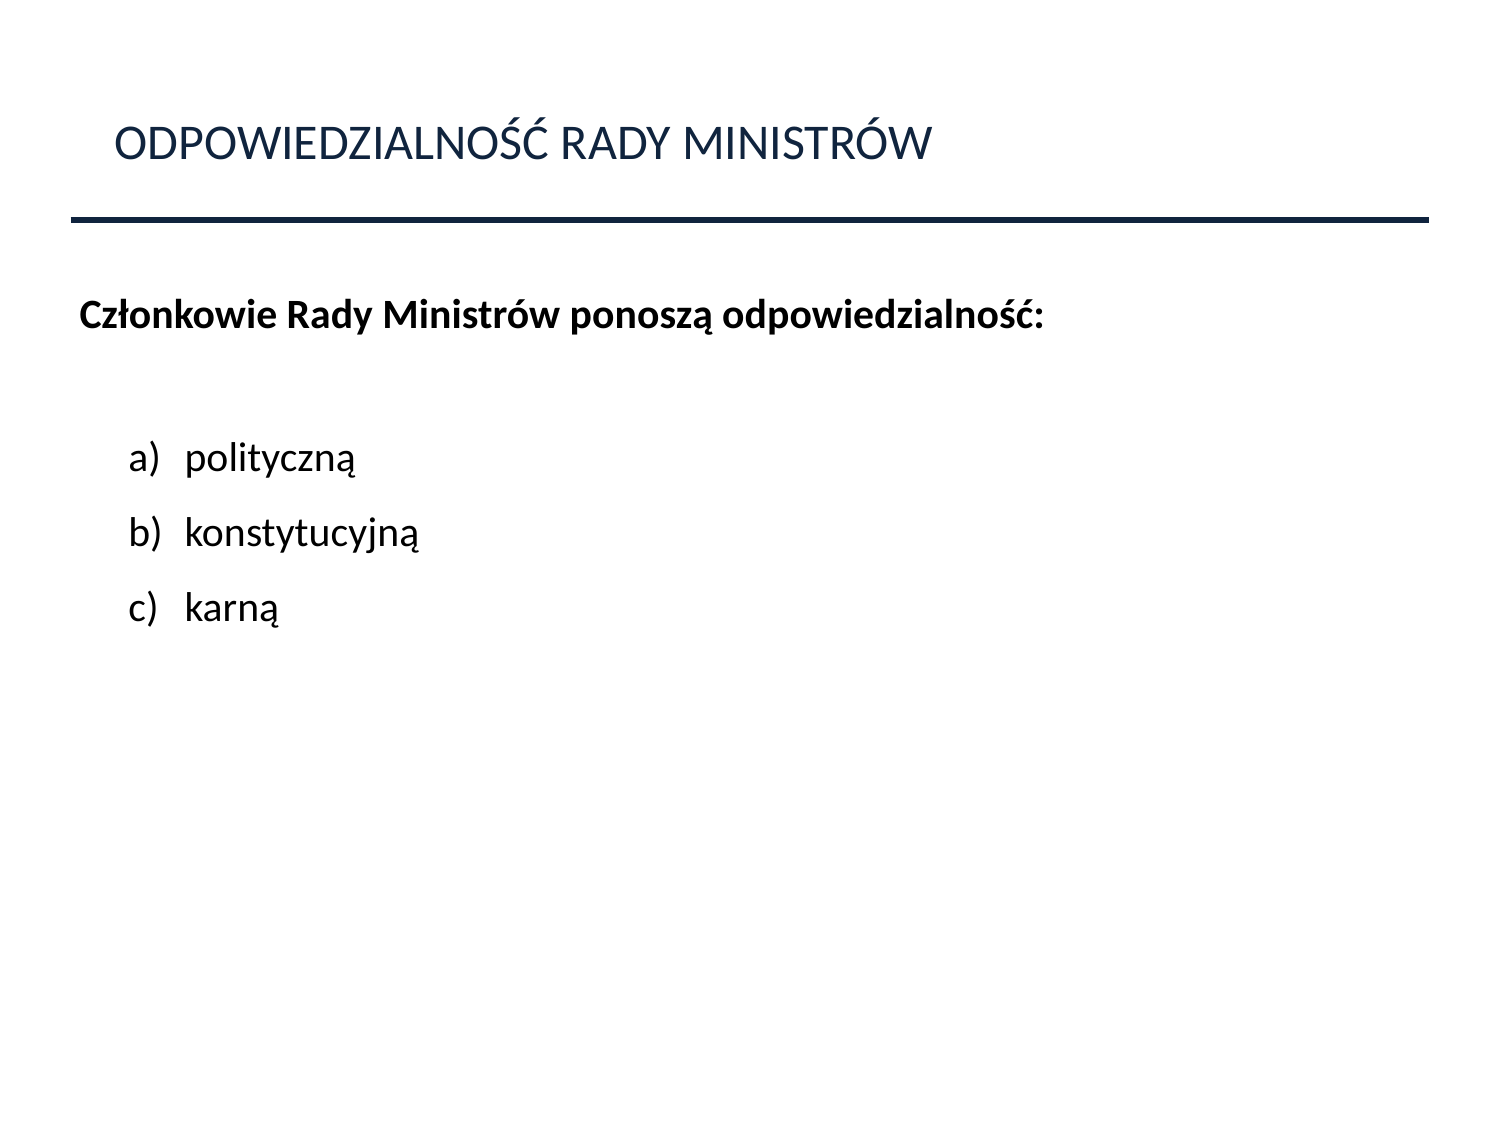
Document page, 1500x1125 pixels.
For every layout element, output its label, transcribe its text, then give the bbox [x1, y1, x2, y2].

text_box Członkowie Rady Ministrów ponoszą odpowiedzialność: [64, 278, 1441, 344]
text_box ODPOWIEDZIALNOŚĆ RADY MINISTRÓW [100, 101, 1341, 177]
text_box polityczną konstytucyjną karną [113, 397, 435, 637]
